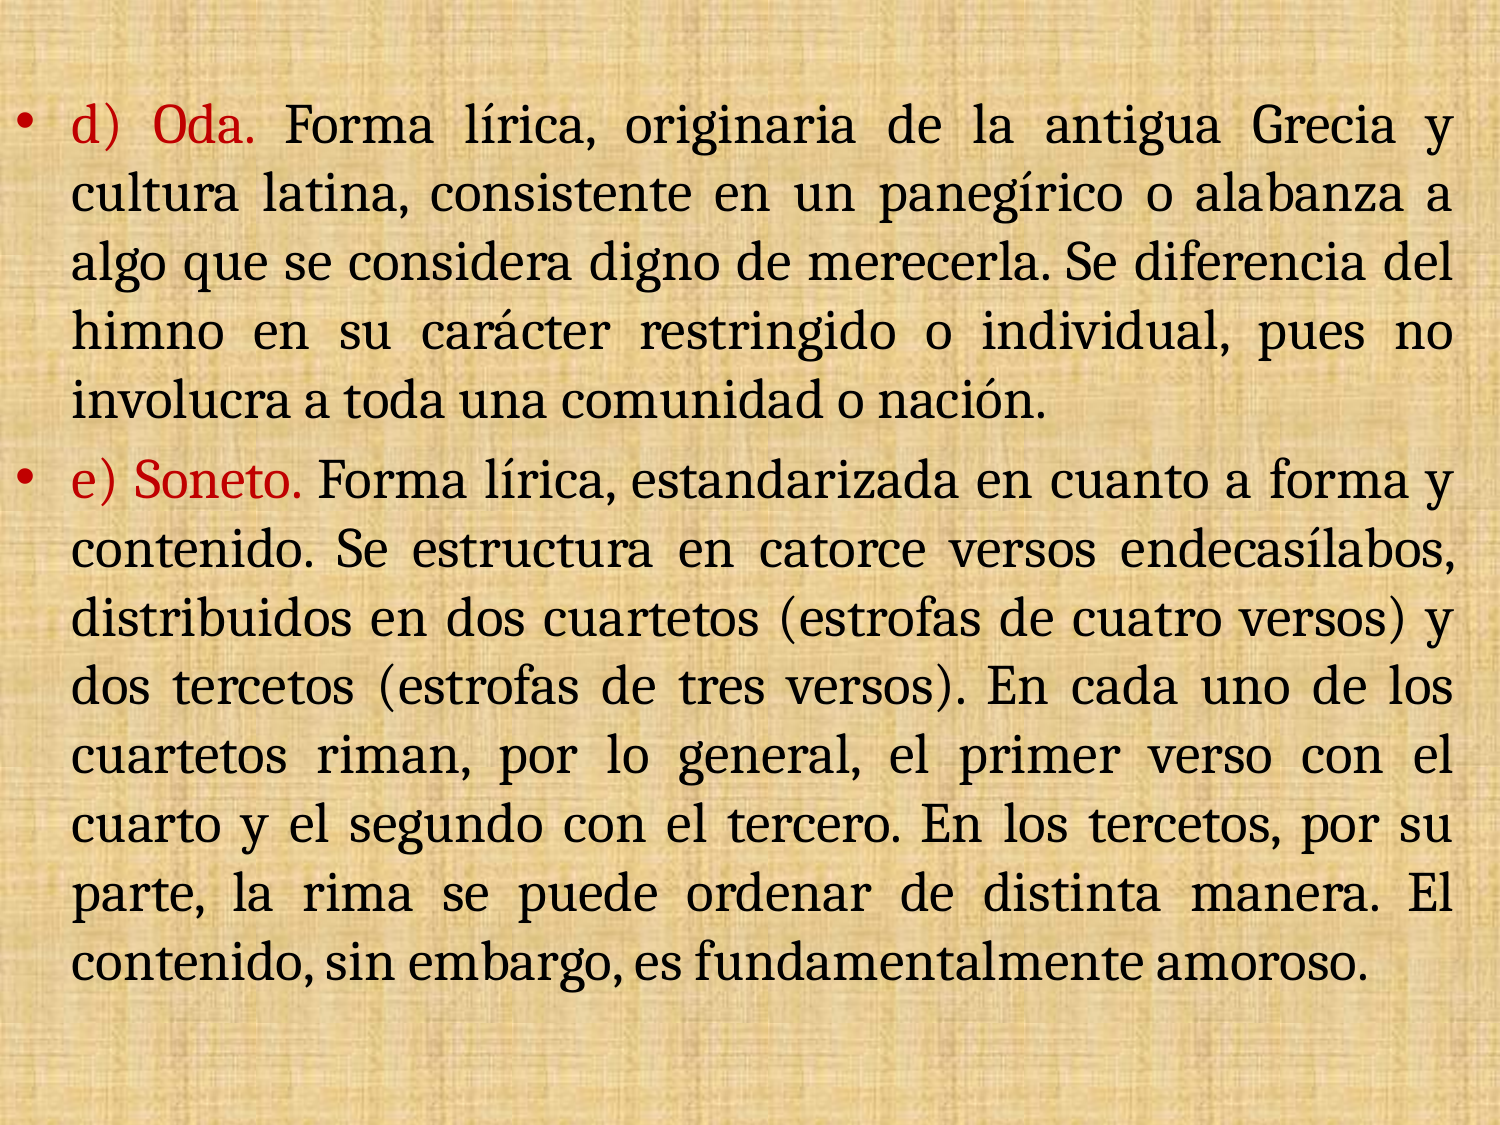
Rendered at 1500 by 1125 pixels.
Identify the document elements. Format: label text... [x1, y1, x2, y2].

list d) Oda. Forma lírica, originaria de la antigua Grecia y cultura latina, consistente en un panegírico o alabanza a algo que se considera digno de merecerla. Se diferencia del himno en su carácter restringido o individual, pues no involucra a toda una comunidad o nación. e) Soneto. Forma lírica, estandarizada en cuanto a forma y contenido. Se estructura en catorce versos endecasílabos, distribuidos en dos cuartetos (estrofas de cuatro versos) y dos tercetos (estrofas de tres versos). En cada uno de los cuartetos riman, por lo general, el primer verso con el cuarto y el segundo con el tercero. En los tercetos, por su parte, la rima se puede ordenar de distinta manera. El contenido, sin embargo, es fundamentalmente amoroso. [0, 78, 1471, 1017]
picture [0, 0, 1500, 1125]
